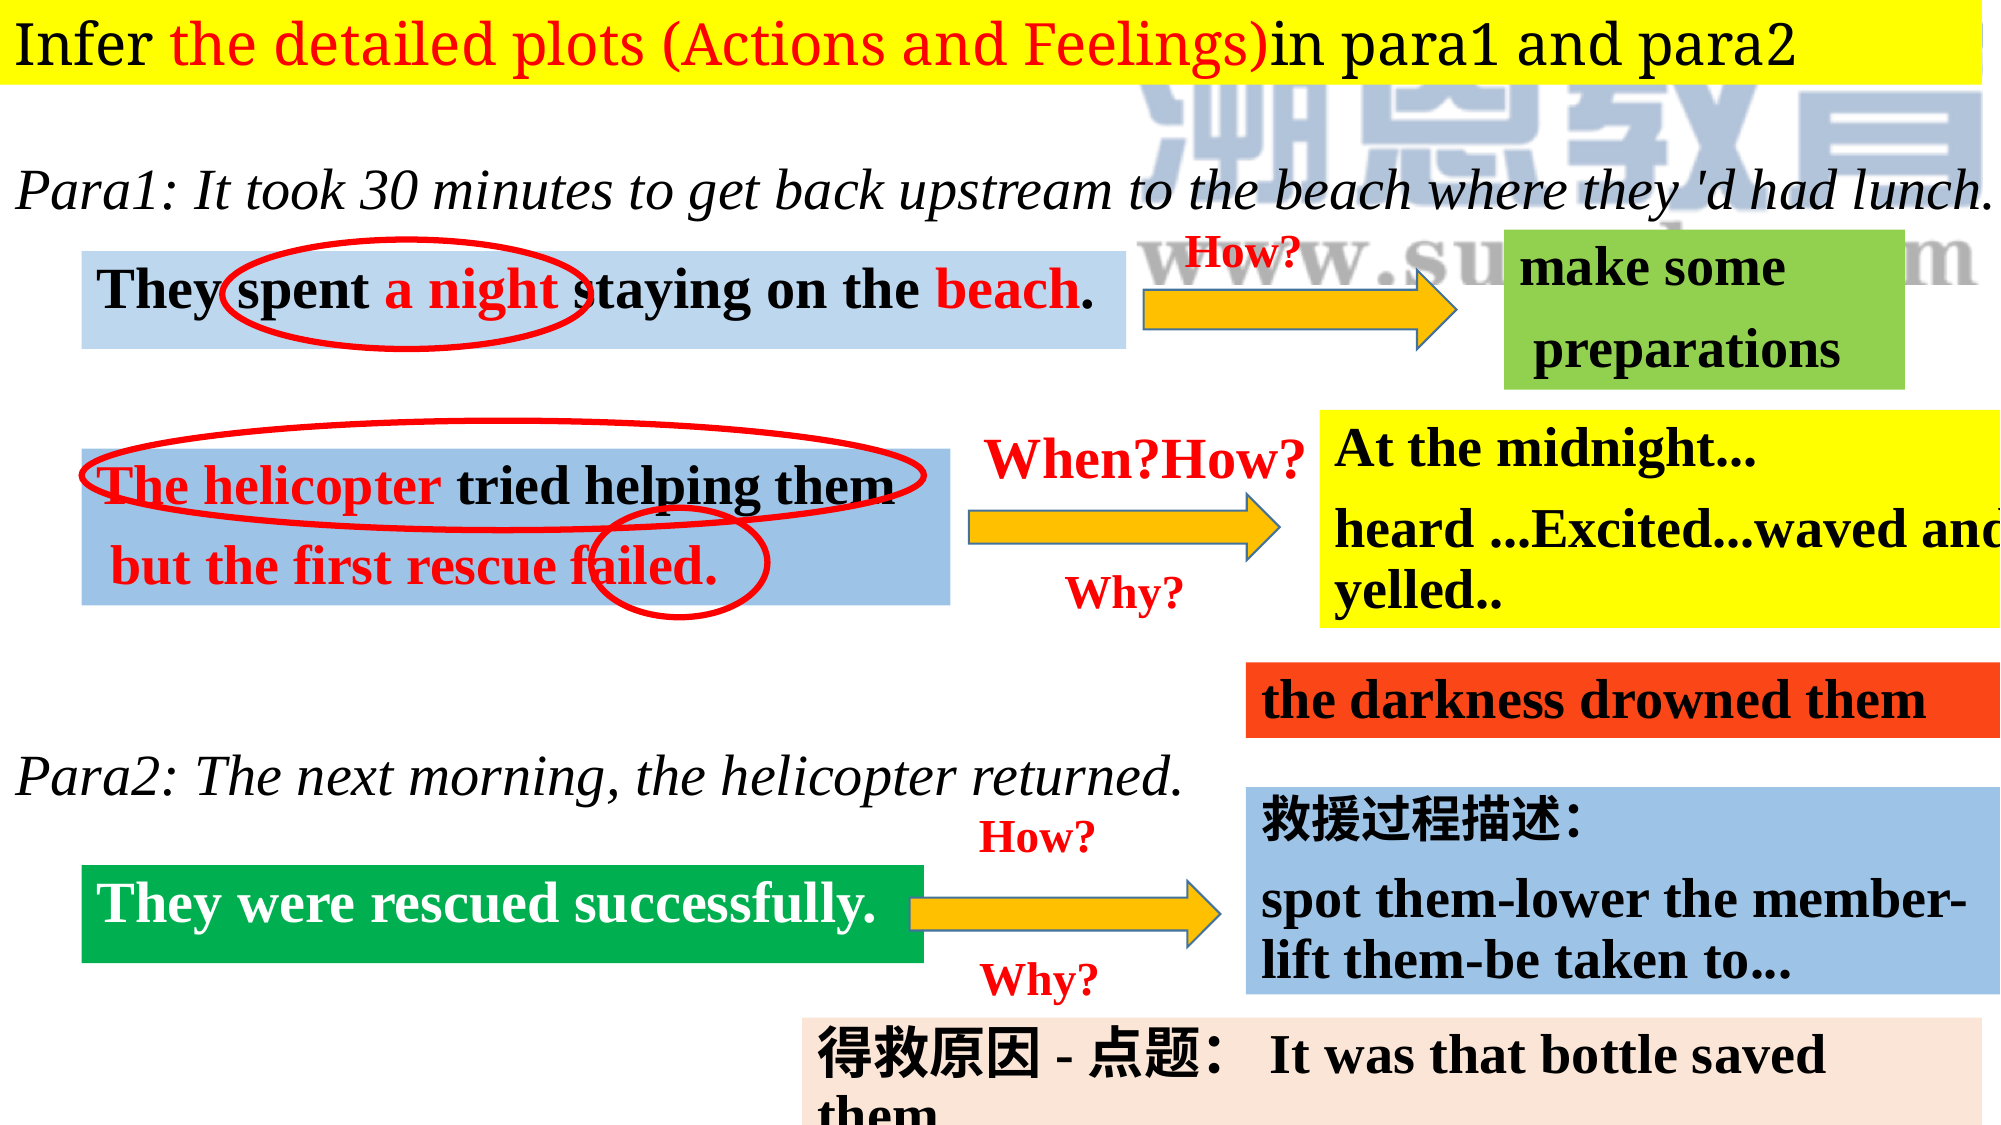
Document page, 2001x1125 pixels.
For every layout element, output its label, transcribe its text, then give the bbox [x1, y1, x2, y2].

text_box [590, 506, 769, 619]
text_box Why? [1049, 560, 1221, 658]
text_box How? [1169, 219, 1320, 317]
text_box They were rescued successfully. [81, 865, 924, 964]
text_box 救援过程描述： spot them-lower the member-lift them-be taken to... [1245, 787, 2000, 995]
text_box [1142, 267, 1458, 352]
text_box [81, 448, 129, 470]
text_box Why? [964, 947, 1127, 1017]
text_box make some preparations [1504, 229, 1905, 390]
text_box The helicopter tried helping them but the first rescue failed. [737, 448, 951, 606]
text_box They spent a night staying on the beach. [81, 251, 356, 349]
text_box [908, 878, 1222, 950]
text_box the darkness drowned them [1245, 662, 2000, 738]
text_box At the midnight... heard ...Excited...waved and yelled.. [1319, 409, 2000, 628]
picture [1134, 10, 1983, 151]
list Para1: It took 30 minutes to get back upstream to the beach where they 'd had lunch. Para2: The next morning, the helicopter returned. [0, 151, 2000, 866]
text_box They spent a night staying on the beach. [457, 251, 1127, 349]
text_box [967, 509, 1282, 563]
text_box When?How? [968, 420, 1319, 519]
text_box The helicopter tried helping them but the first rescue failed. [81, 480, 621, 606]
text_box [221, 238, 593, 351]
text_box [80, 419, 926, 532]
text_box 得救原因-点题：It was that bottle saved them. [802, 1017, 1982, 1125]
text_box Infer the detailed plots (Actions and Feelings)in para1 and para2 [0, 0, 1982, 85]
text_box How? [964, 804, 1114, 903]
